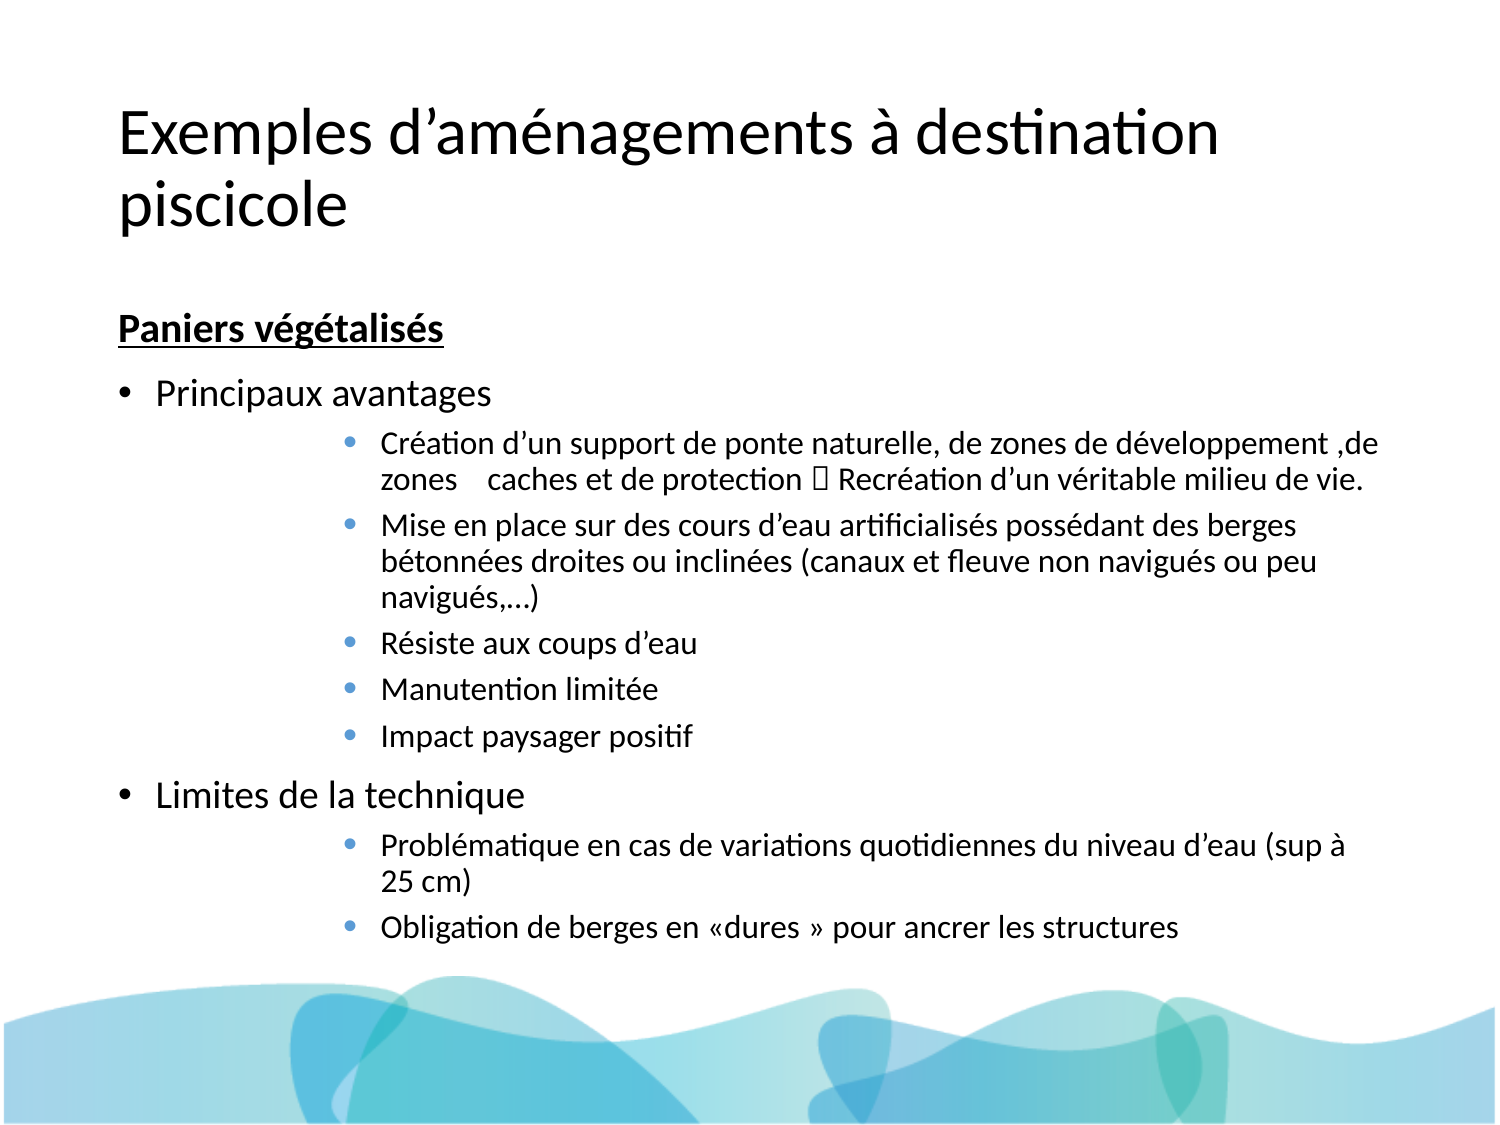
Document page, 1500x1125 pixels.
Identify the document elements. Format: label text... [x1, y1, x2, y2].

title Exemples d’aménagements à destination piscicole [103, 59, 1397, 278]
list Paniers végétalisés Principaux avantages Création d’un support de ponte naturelle, de zones de développement ,de zones caches et de protection  Recréation d’un véritable milieu de vie. Mise en place sur des cours d’eau artificialisés possédant des berges bétonnées droites ou inclinées (canaux et fleuve non navigués ou peu navigués,…) Résiste aux coups d’eau Manutention limitée Impact paysager positif Limites de la technique Problématique en cas de variations quotidiennes du niveau d’eau (sup à 25 cm) Obligation de berges en «dures » pour ancrer les structures [103, 299, 1397, 1014]
picture [0, 976, 1500, 1125]
